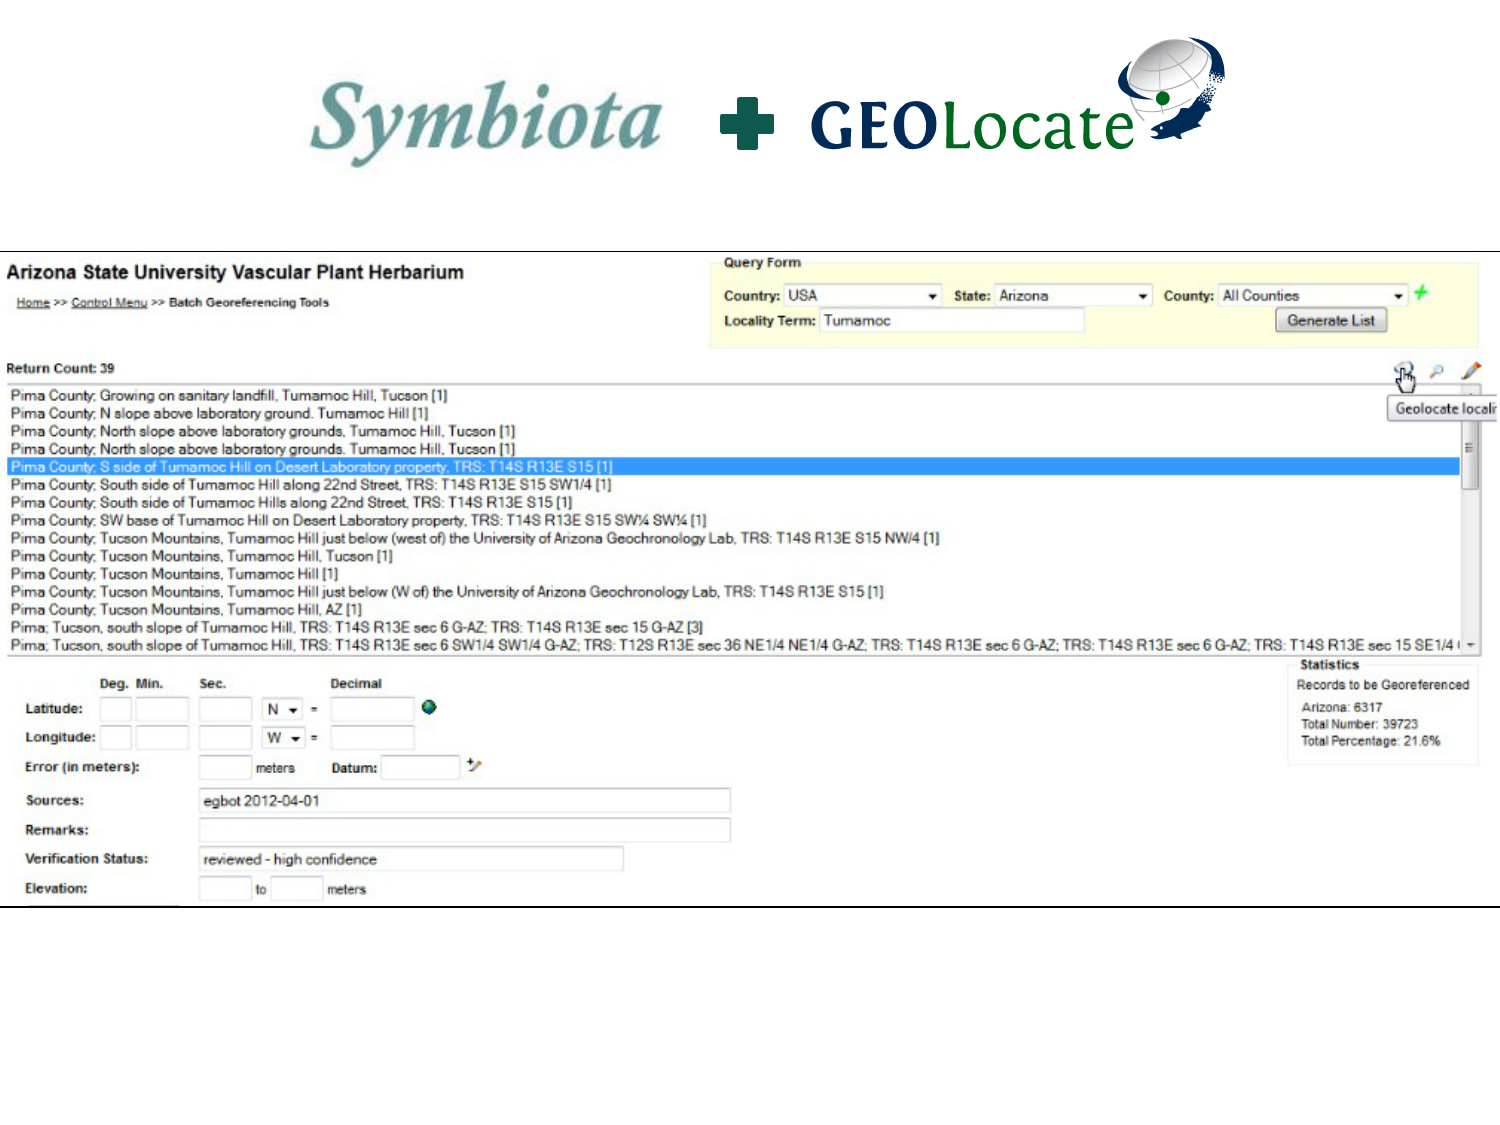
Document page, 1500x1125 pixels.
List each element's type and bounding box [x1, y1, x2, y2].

picture [808, 37, 1226, 163]
picture [286, 61, 688, 179]
text_box [722, 99, 773, 148]
picture [0, 251, 1500, 907]
